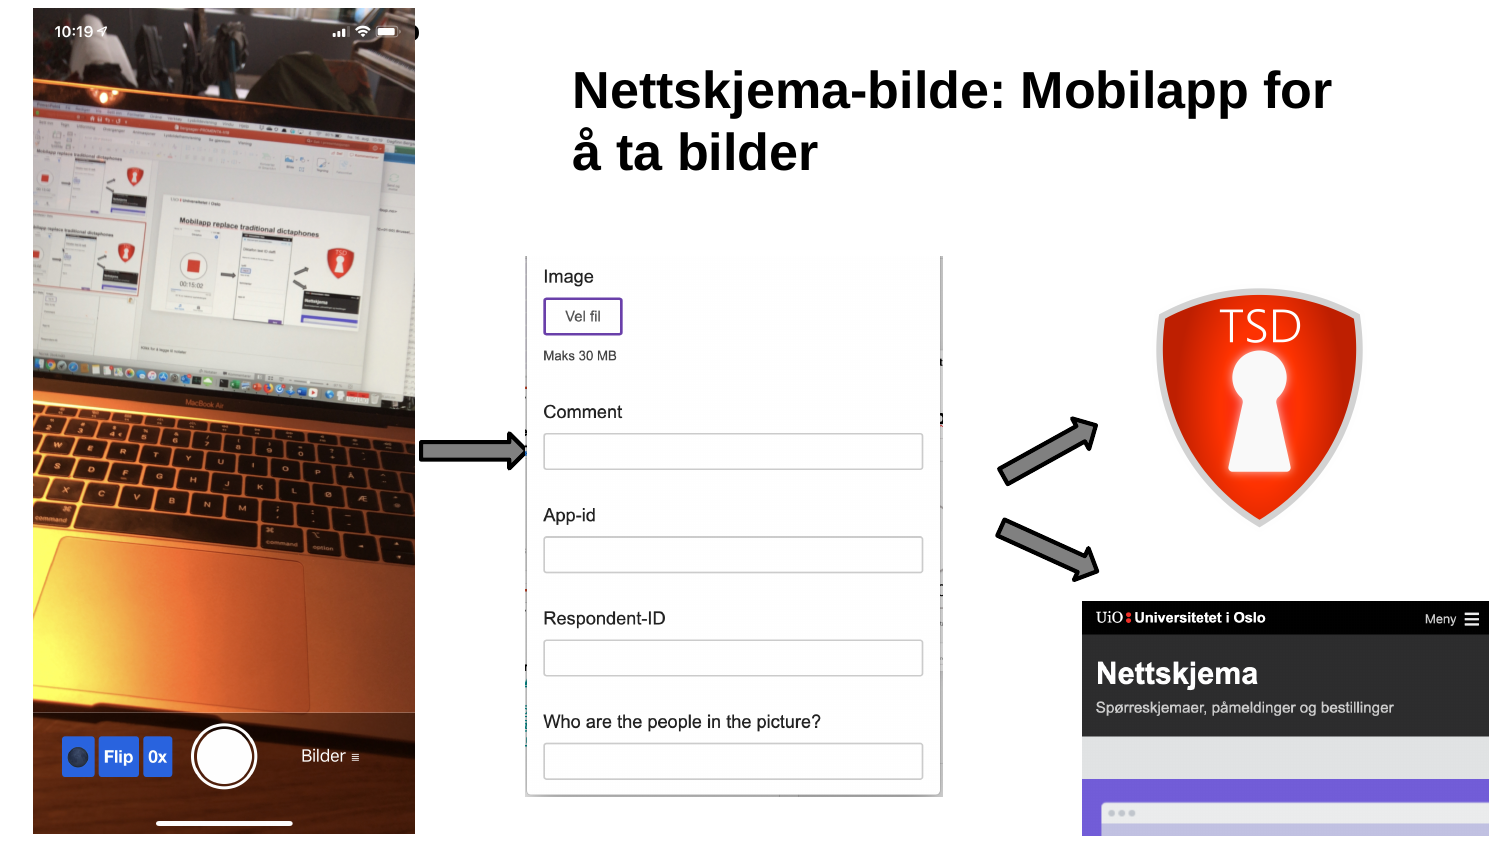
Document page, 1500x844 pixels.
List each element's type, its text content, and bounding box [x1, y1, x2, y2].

picture [33, 8, 419, 835]
picture [1082, 601, 1490, 836]
text_box [997, 416, 1098, 487]
picture [1152, 284, 1367, 532]
title Nettskjema-bilde: Mobilapp for å ta bilder [561, 59, 1377, 179]
picture [525, 256, 943, 797]
text_box [995, 517, 1100, 582]
text_box [419, 431, 520, 471]
